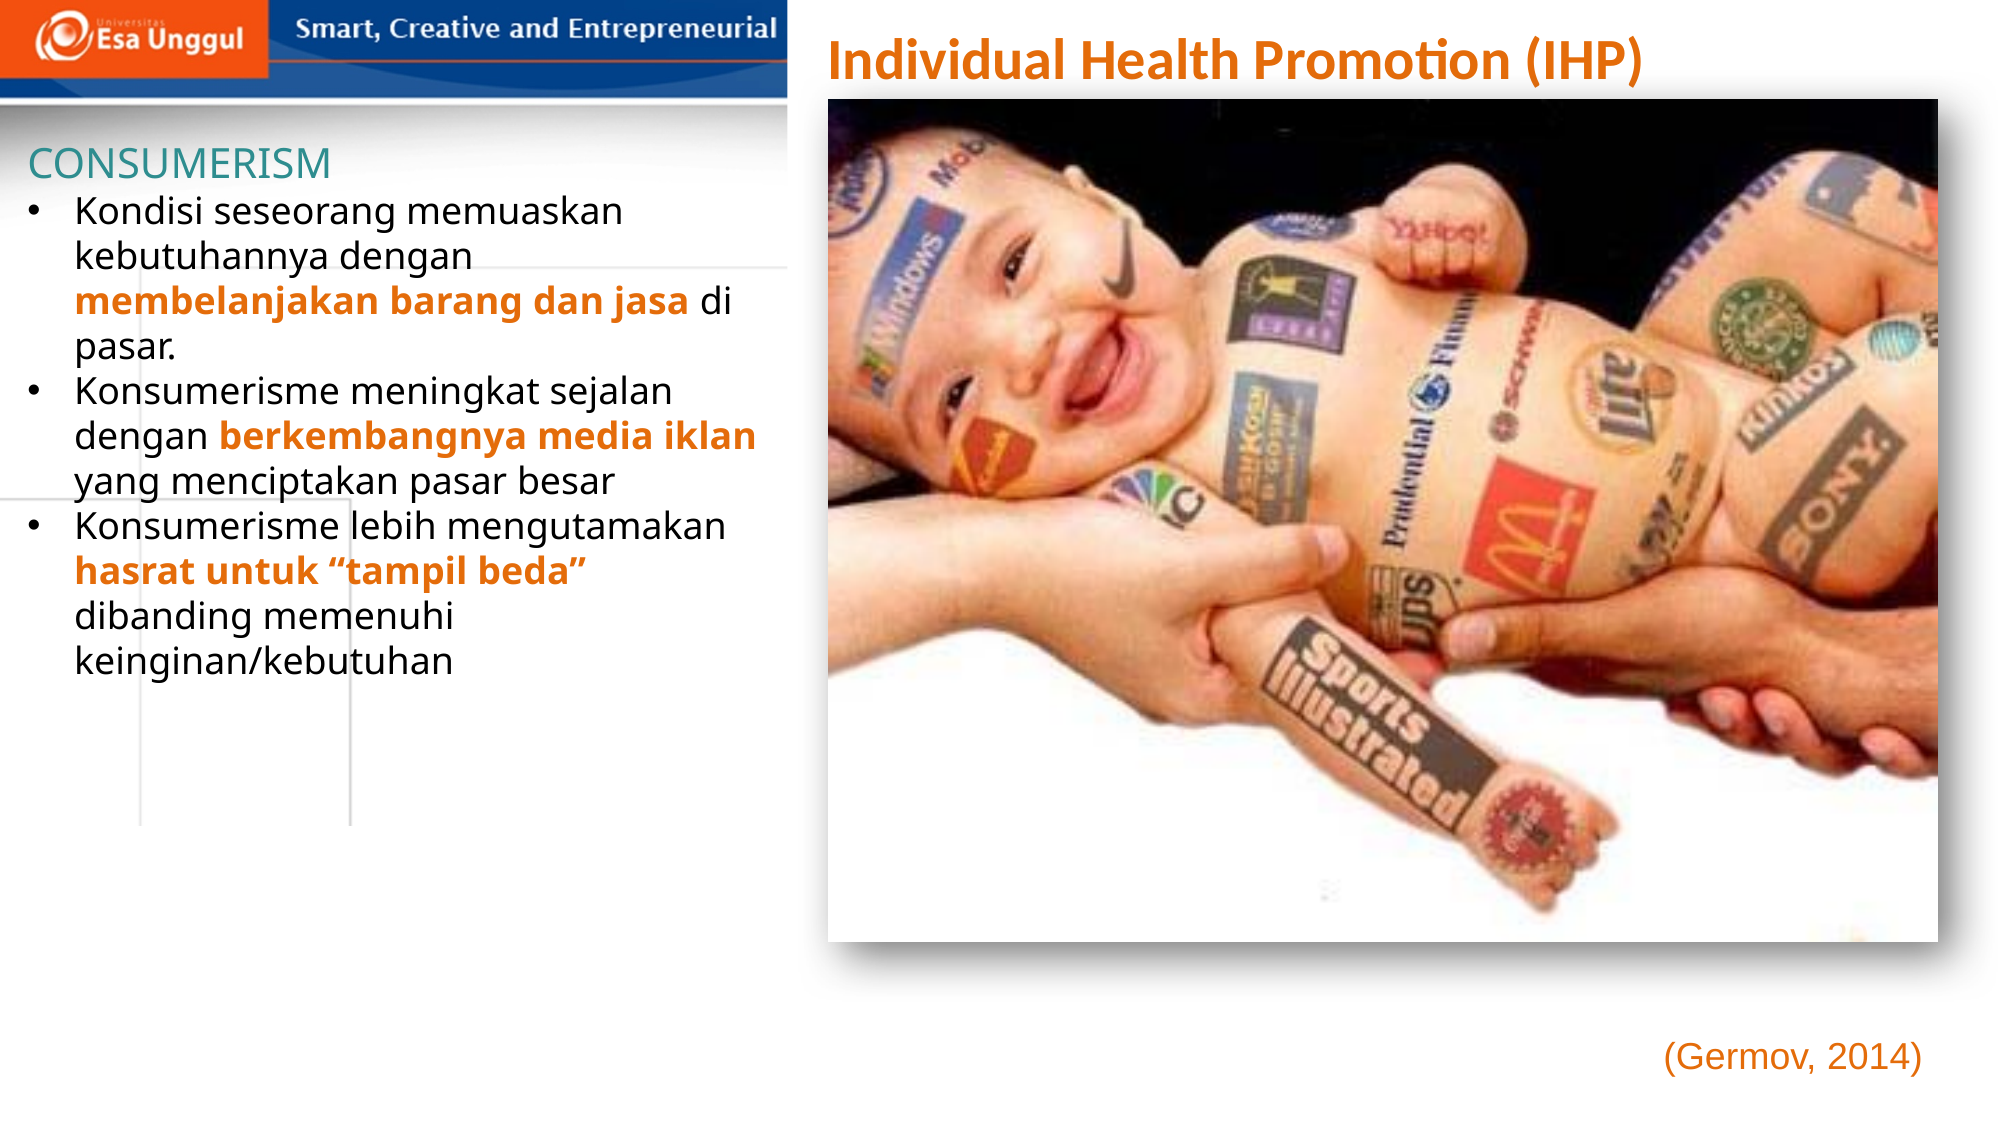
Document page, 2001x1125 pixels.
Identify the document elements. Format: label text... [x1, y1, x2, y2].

picture [0, 0, 788, 826]
picture [827, 99, 1938, 942]
title Individual Health Promotion (IHP) [812, 0, 1963, 113]
text_box (Germov, 2014) [1437, 1024, 1938, 1085]
